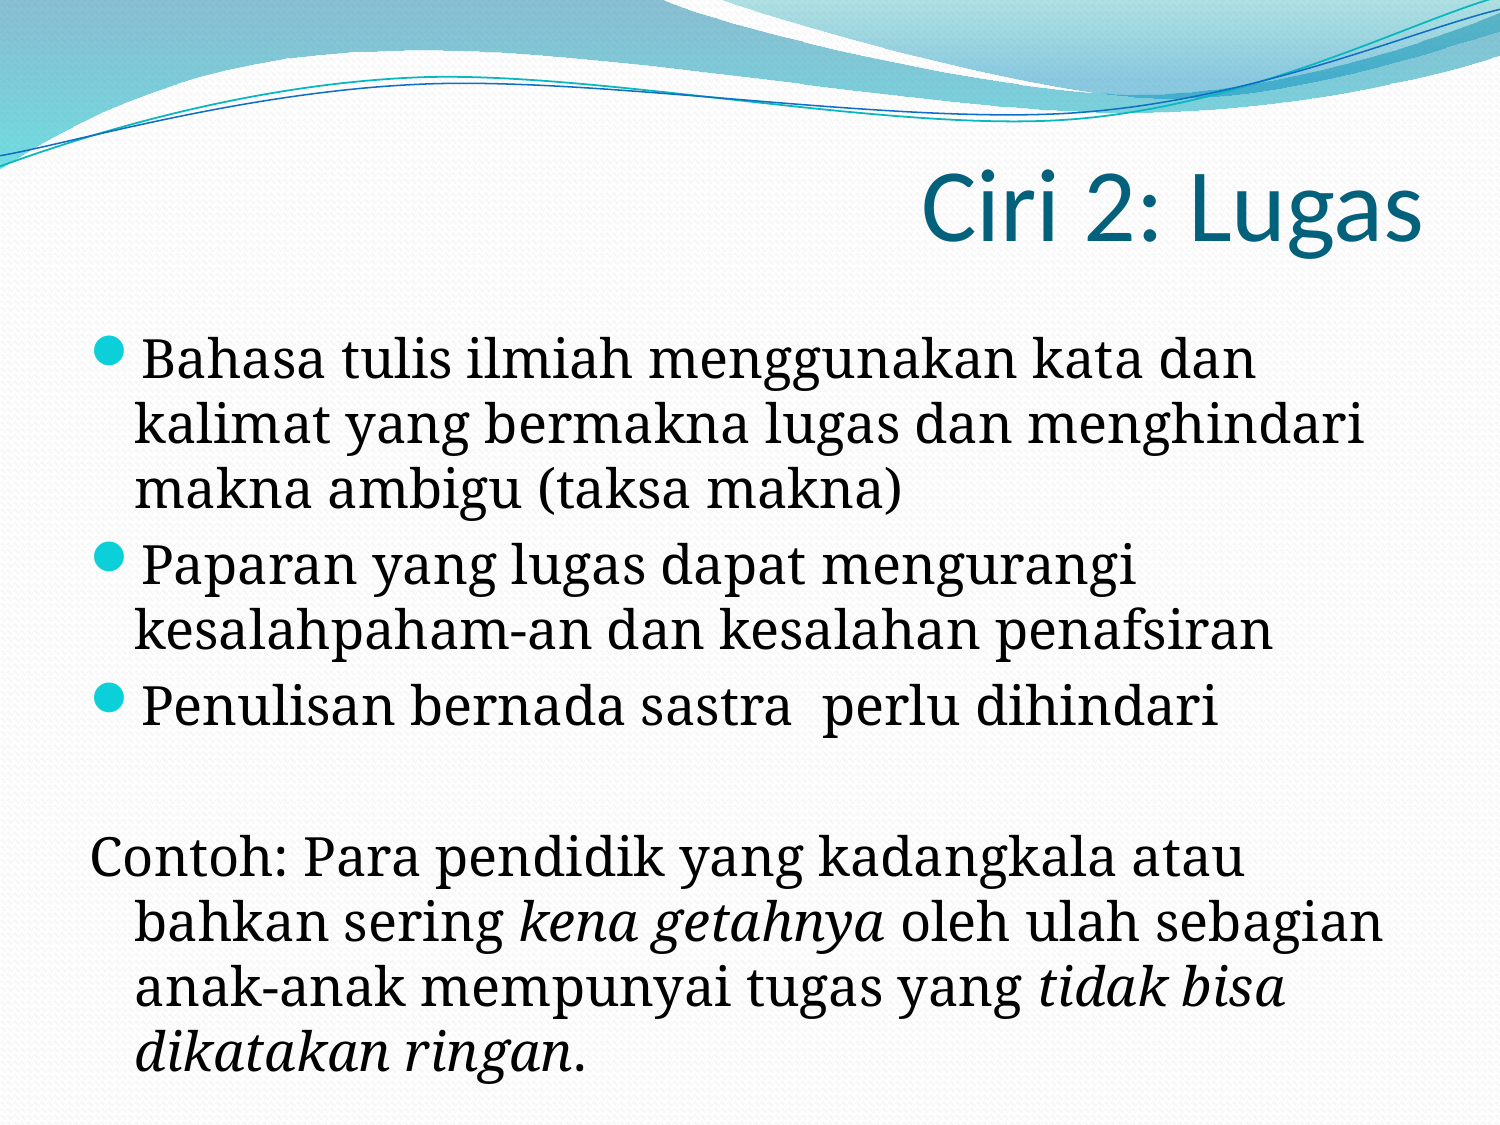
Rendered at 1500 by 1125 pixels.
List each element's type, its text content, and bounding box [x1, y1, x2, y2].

list Bahasa tulis ilmiah menggunakan kata dan kalimat yang bermakna lugas dan menghindari makna ambigu (taksa makna) Paparan yang lugas dapat mengurangi kesalahpaham-an dan kesalahan penafsiran Penulisan bernada sastra perlu dihindari Contoh: Para pendidik yang kadangkala atau bahkan sering kena getahnya oleh ulah sebagian anak-anak mempunyai tugas yang tidak bisa dikatakan ringan. [75, 317, 1425, 1038]
title Ciri 2: Lugas [75, 75, 1425, 263]
